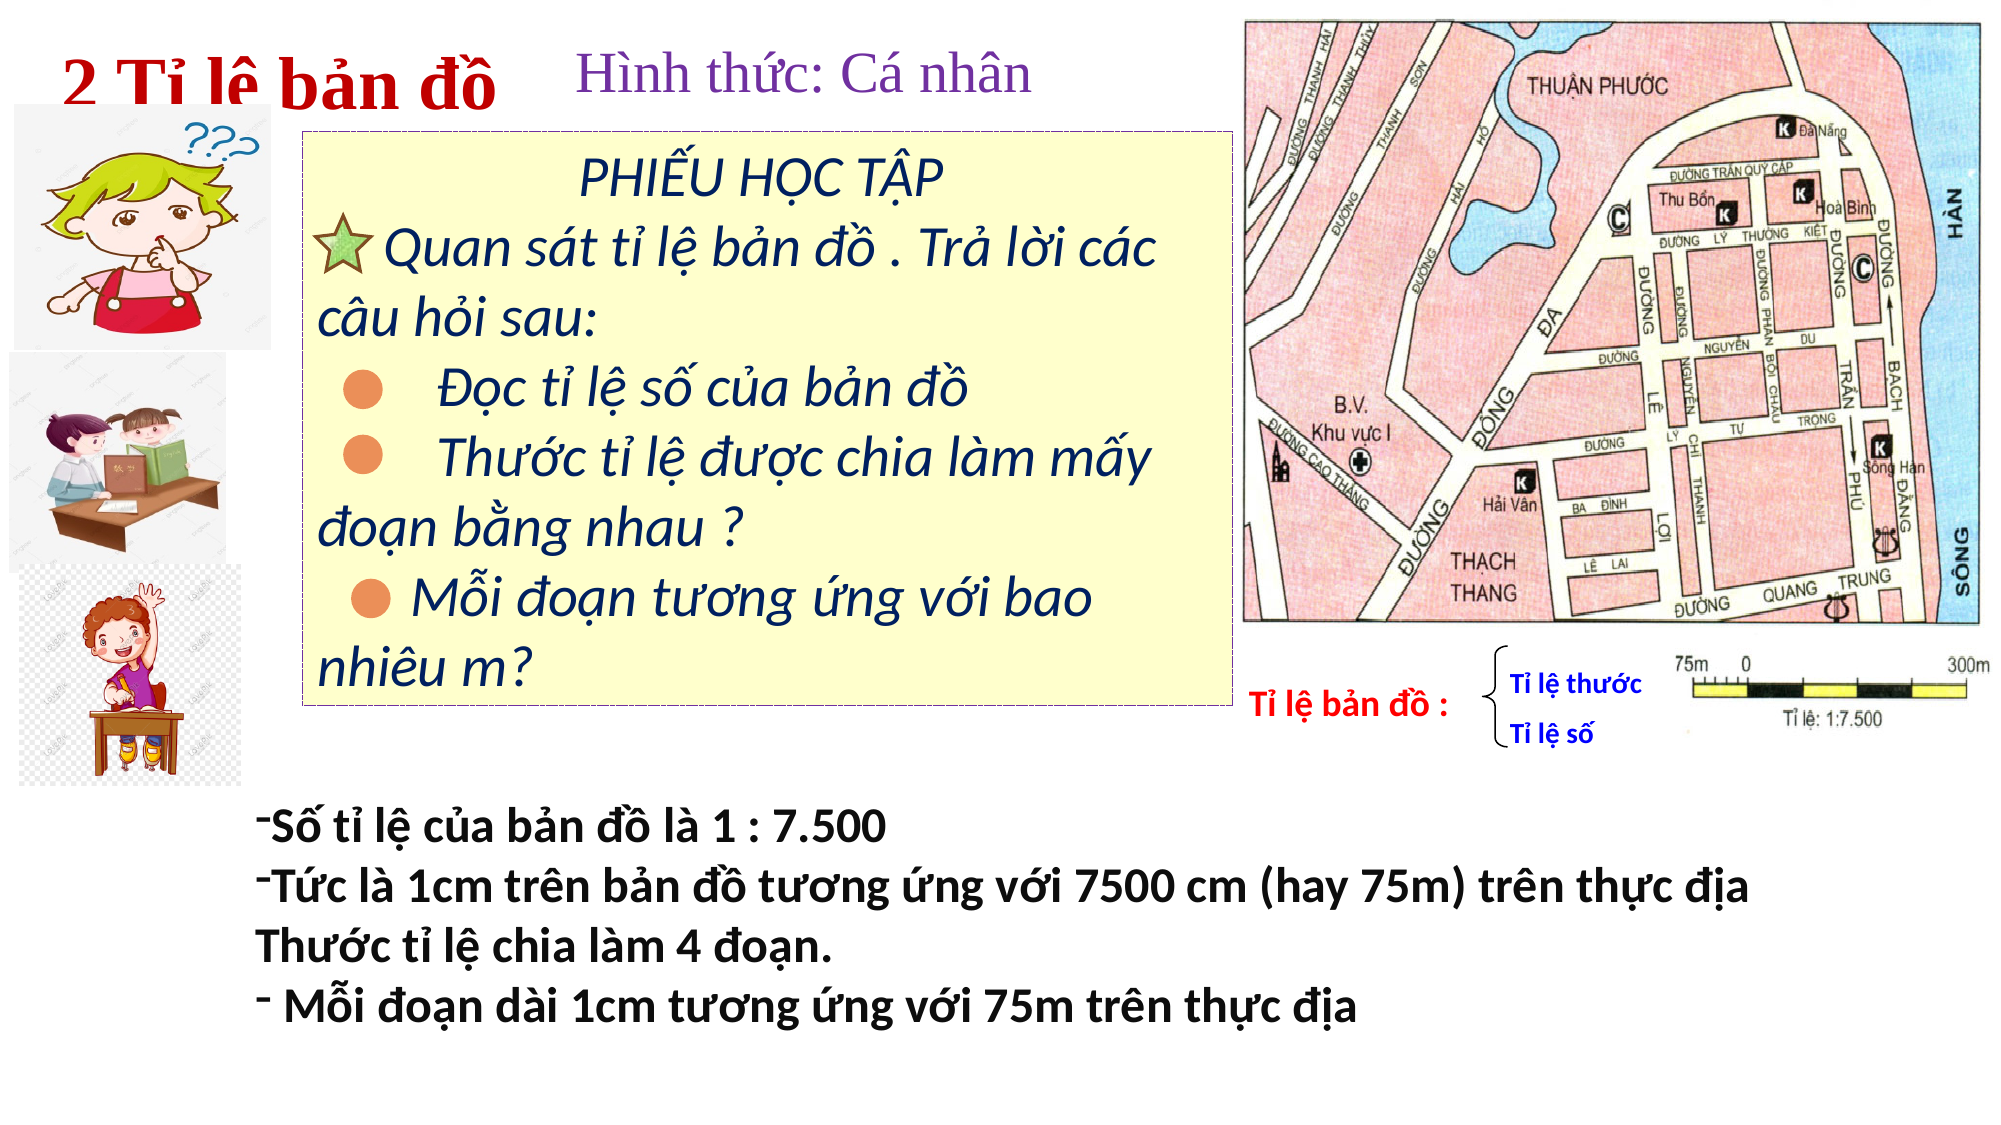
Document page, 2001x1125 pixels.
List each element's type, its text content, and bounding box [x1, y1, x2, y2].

text_box PHIẾU HỌC TẬP Quan sát tỉ lệ bản đồ . Trả lời các câu hỏi sau: Đọc tỉ lệ số của bản đồ Thước tỉ lệ được chia làm mấy đoạn bằng nhau ? Mỗi đoạn tương ứng với bao nhiêu m? [302, 131, 1224, 706]
text_box Hình thức: Cá nhân [560, 26, 1048, 112]
text_box [350, 577, 392, 620]
picture [9, 352, 241, 786]
picture [14, 104, 271, 350]
text_box [313, 212, 374, 273]
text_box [1224, 0, 2000, 750]
text_box [342, 433, 384, 476]
text_box Số tỉ lệ của bản đồ là 1 : 7.500 Tức là 1cm trên bản đồ tương ứng với 7500 cm (hay 75m) trên thực địa Thước tỉ lệ chia làm 4 đoạn. Mỗi đoạn dài 1cm tương ứng với 75m trên thực địa [240, 785, 1869, 1100]
text_box [342, 368, 384, 411]
text_box 2 Tỉ lệ bản đồ [47, 13, 547, 132]
